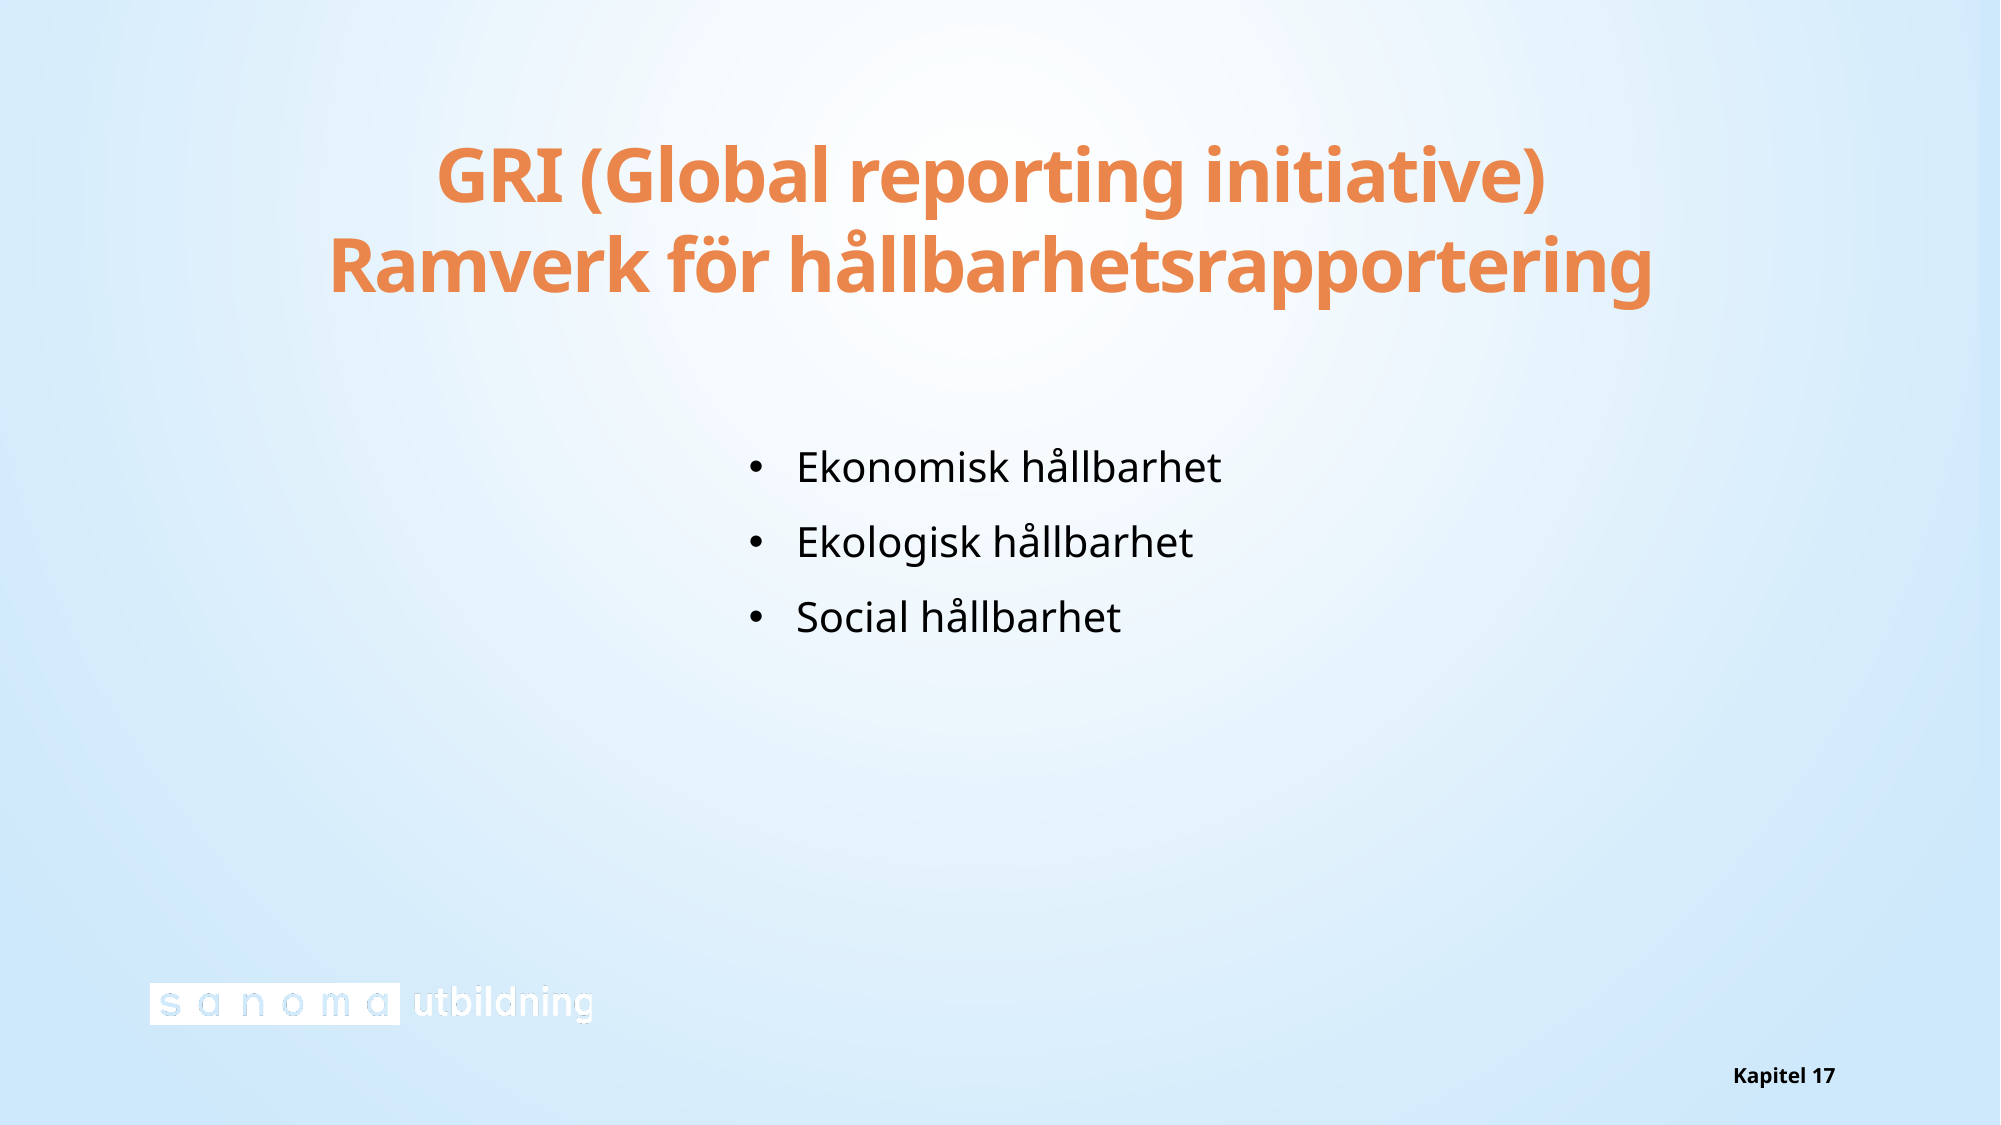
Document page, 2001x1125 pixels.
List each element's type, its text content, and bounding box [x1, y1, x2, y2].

text_box Kapitel 17 [1687, 1055, 1851, 1096]
text_box Ekonomisk hållbarhet Ekologisk hållbarhet Social hållbarhet [734, 433, 1266, 649]
title GRI (Global reporting initiative) Ramverk för hållbarhetsrapportering [149, 108, 1851, 327]
picture [0, 0, 1980, 1125]
